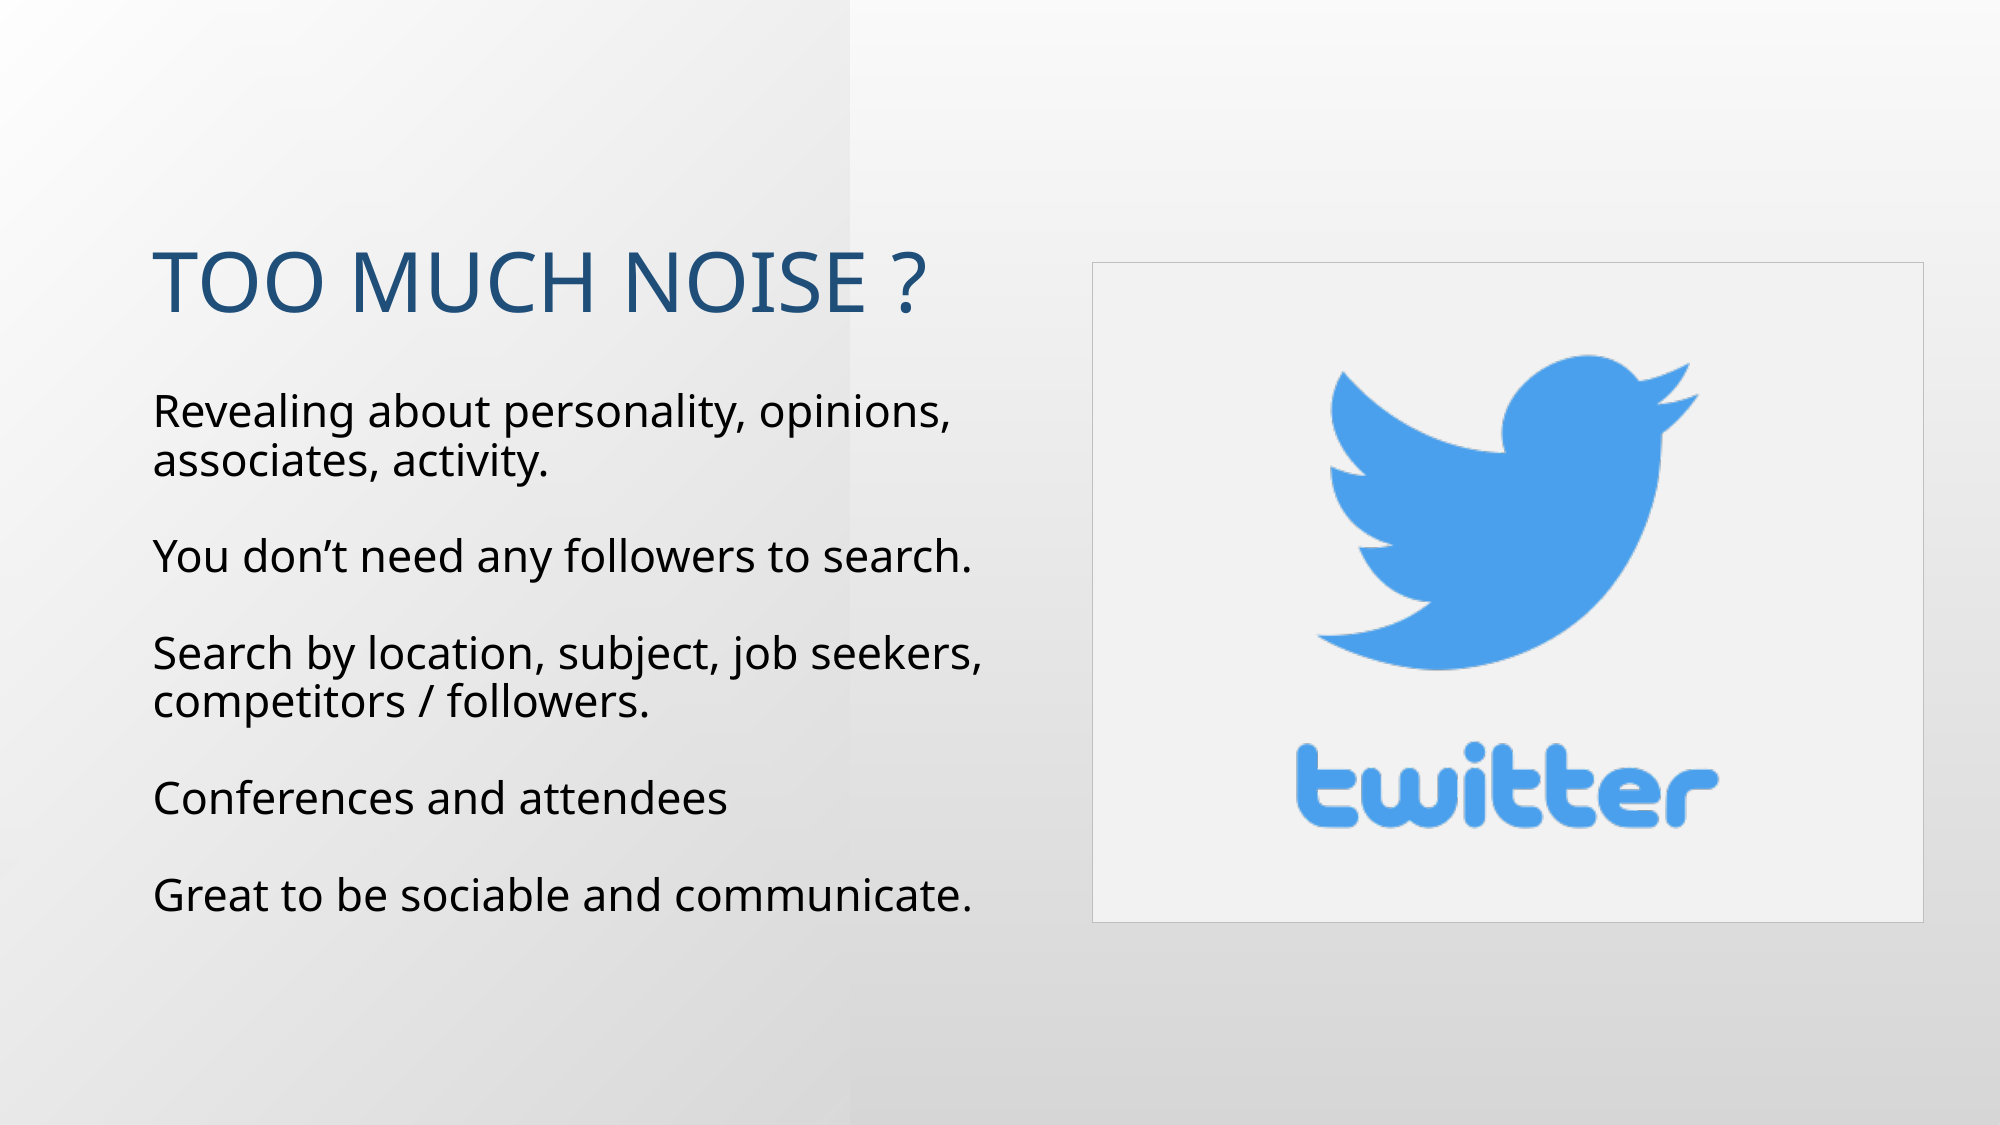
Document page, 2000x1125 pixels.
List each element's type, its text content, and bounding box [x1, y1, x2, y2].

picture [1092, 262, 1924, 922]
list Revealing about personality, opinions, associates, activity. You don’t need any followers to search. Search by location, subject, job seekers, competitors / followers. Conferences and attendees Great to be sociable and communicate. [137, 337, 1006, 963]
title Too much noise ? [137, 187, 1006, 337]
